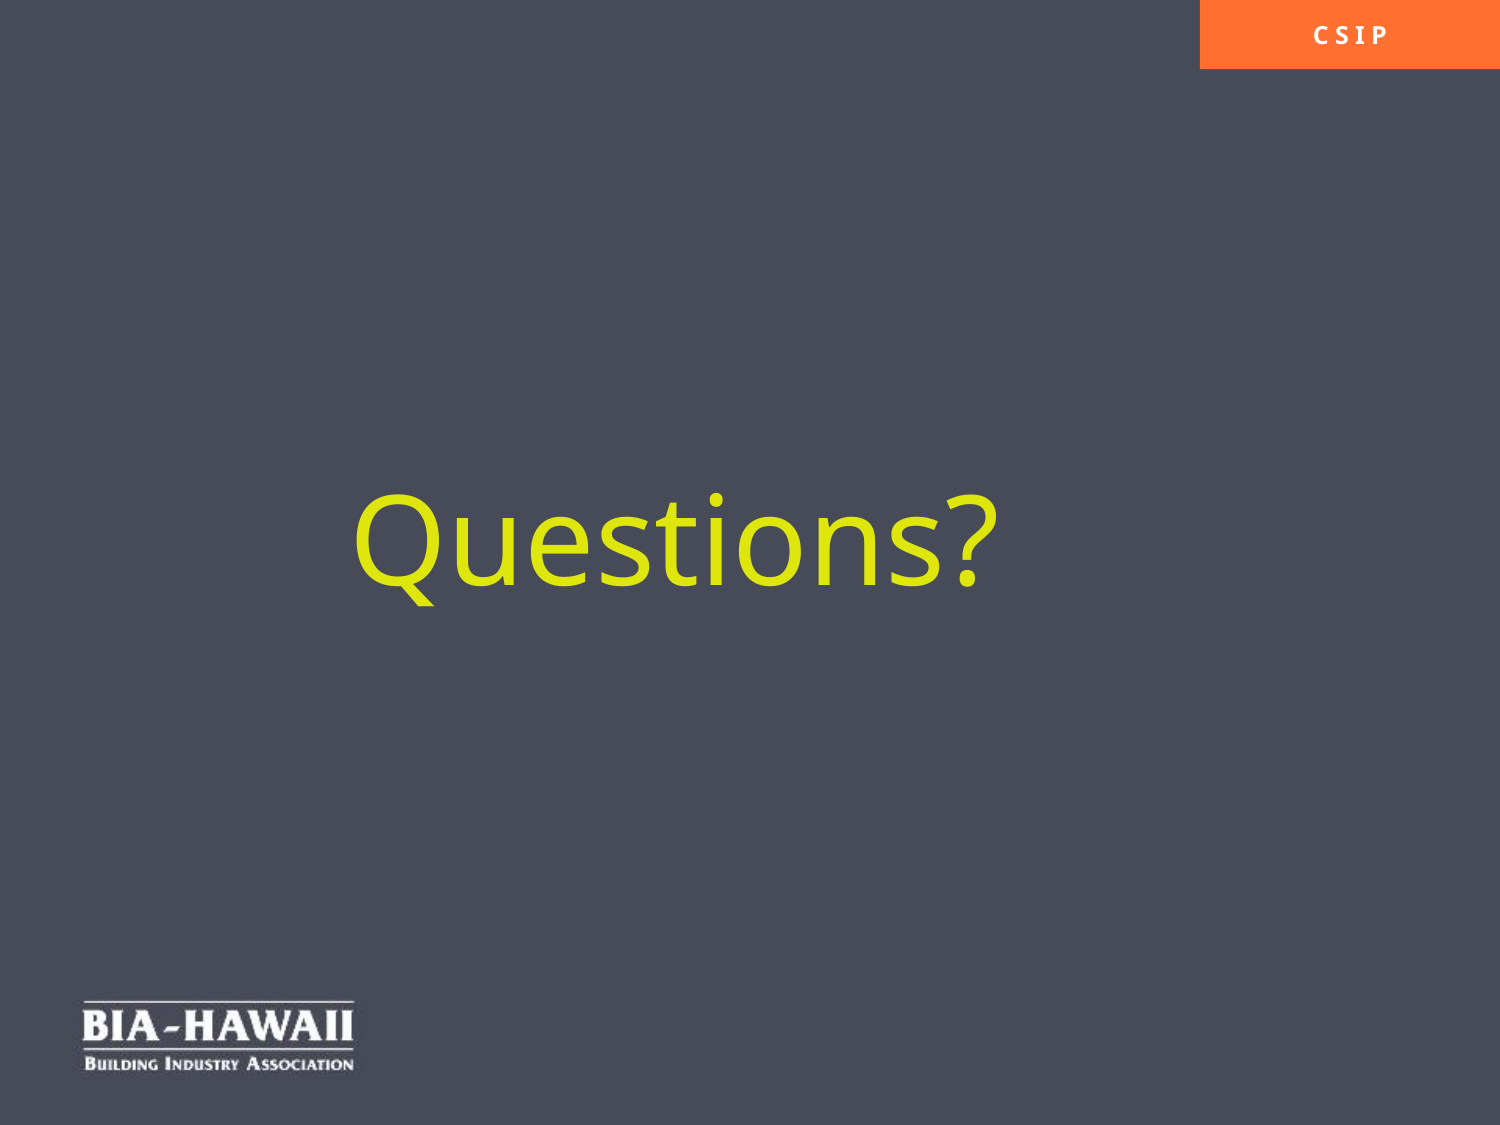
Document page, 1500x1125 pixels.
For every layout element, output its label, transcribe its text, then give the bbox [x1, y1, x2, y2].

title Questions? [0, 421, 1350, 669]
picture [0, 0, 1500, 1125]
